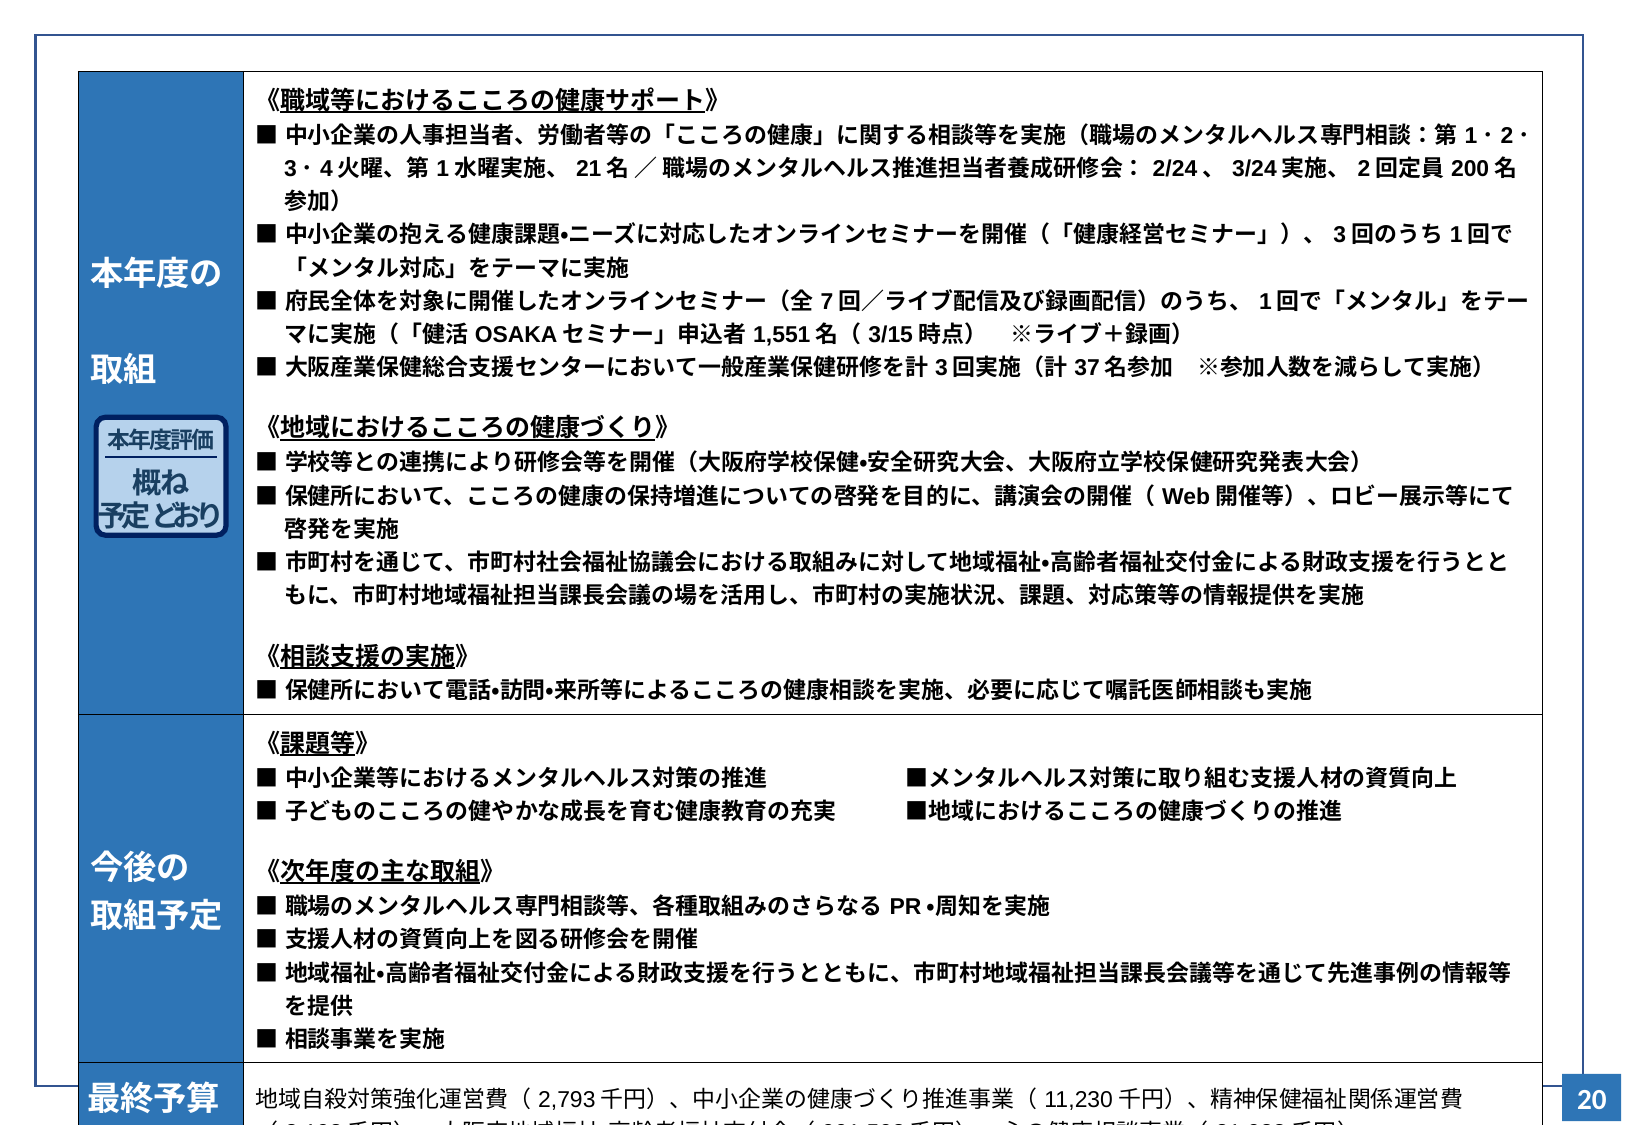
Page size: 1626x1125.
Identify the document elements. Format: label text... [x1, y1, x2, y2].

table_header 本年度の 取組 [79, 72, 243, 714]
text_box [34, 34, 1584, 1087]
slide_number 20 [1562, 1073, 1622, 1122]
table_header 《職域等におけるこころの健康サポート》 ■中小企業の人事担当者、労働者等の「こころの健康」に関する相談等を実施（職場のメンタルヘルス専門相談：第1･2･3･4火曜、第1水曜実施、21名 ／ 職場のメンタルヘルス推進担当者養成研修会：2/24、3/24実施、2回定員200名参加） ■中小企業の抱える健康課題・ニーズに対応したオンラインセミナーを開催（「健康経営セミナー」）、3回のうち1回で「メンタル対応」をテーマに実施 ■府民全体を対象に開催したオンラインセミナー（全7回／ライブ配信及び録画配信）のうち、1回で「メンタル」をテーマに実施（「健活OSAKAセミナー」申込者1,551名（3/15時点） ※ライブ＋録画） ■大阪産業保健総合支援センターにおいて一般産業保健研修を計3回実施（計37名参加 ※参加人数を減らして実施） 《地域におけるこころの健康づくり》 ■学校等との連携により研修会等を開催（大阪府学校保健・安全研究大会、大阪府立学校保健研究発表大会） ■保健所において、こころの健康の保持増進についての啓発を目的に、講演会の開催（Web開催等）、ロビー展示等にて啓発を実施 ■市町村を通じて、市町村社会福祉協議会における取組みに対して地域福祉・高齢者福祉交付金による財政支援を行うとともに、市町村地域福祉担当課長会議の場を活用し、市町村の実施状況、課題、対応策等の情報提供を実施 《相談支援の実施》 ■保健所において電話・訪問・来所等によるこころの健康相談を実施、必要に応じて嘱託医師相談も実施 [244, 72, 1542, 714]
table_cell 最終予算 （主要事業） [79, 1063, 243, 1125]
table_cell 地域自殺対策強化運営費（2,793千円）、中小企業の健康づくり推進事業（11,230千円）、精神保健福祉関係運営費 （2,198千円）、大阪府地域福祉・高齢者福祉交付金（901,598千円）、心の健康相談事業（21,938千円） [244, 1063, 1542, 1125]
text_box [96, 417, 227, 536]
table_cell 今後の 取組予定 [79, 715, 243, 1062]
table_cell 《課題等》 ■中小企業等におけるメンタルヘルス対策の推進 ■メンタルヘルス対策に取り組む支援人材の資質向上 ■子どものこころの健やかな成長を育む健康教育の充実 ■地域におけるこころの健康づくりの推進 《次年度の主な取組》 ■職場のメンタルヘルス専門相談等、各種取組みのさらなるPR・周知を実施 ■支援人材の資質向上を図る研修会を開催 ■地域福祉・高齢者福祉交付金による財政支援を行うとともに、市町村地域福祉担当課長会議等を通じて先進事例の情報等を提供 ■相談事業を実施 [244, 715, 1542, 1062]
